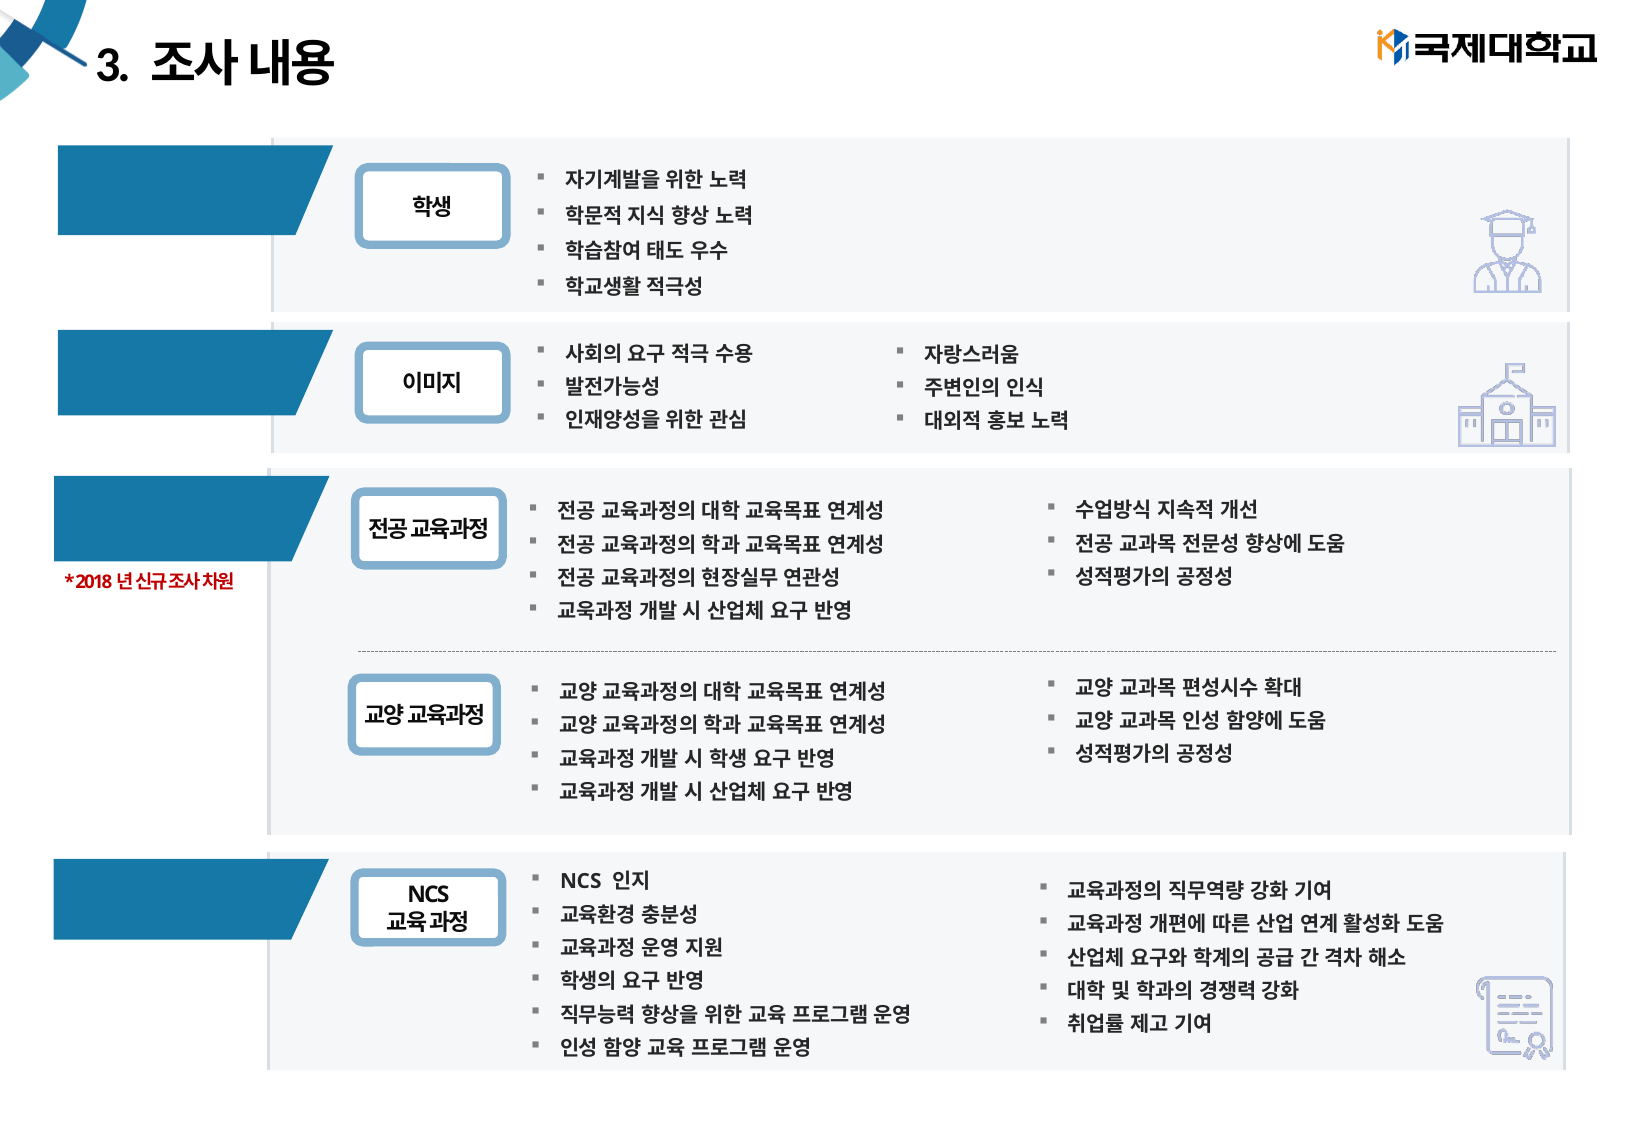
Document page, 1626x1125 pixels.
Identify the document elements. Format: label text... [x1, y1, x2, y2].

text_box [57, 322, 1569, 462]
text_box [53, 467, 1572, 836]
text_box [57, 137, 1569, 312]
picture [0, 0, 1625, 129]
title 3. 조사 내용 [80, 23, 629, 100]
picture [1473, 976, 1557, 1060]
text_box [53, 851, 1565, 1071]
